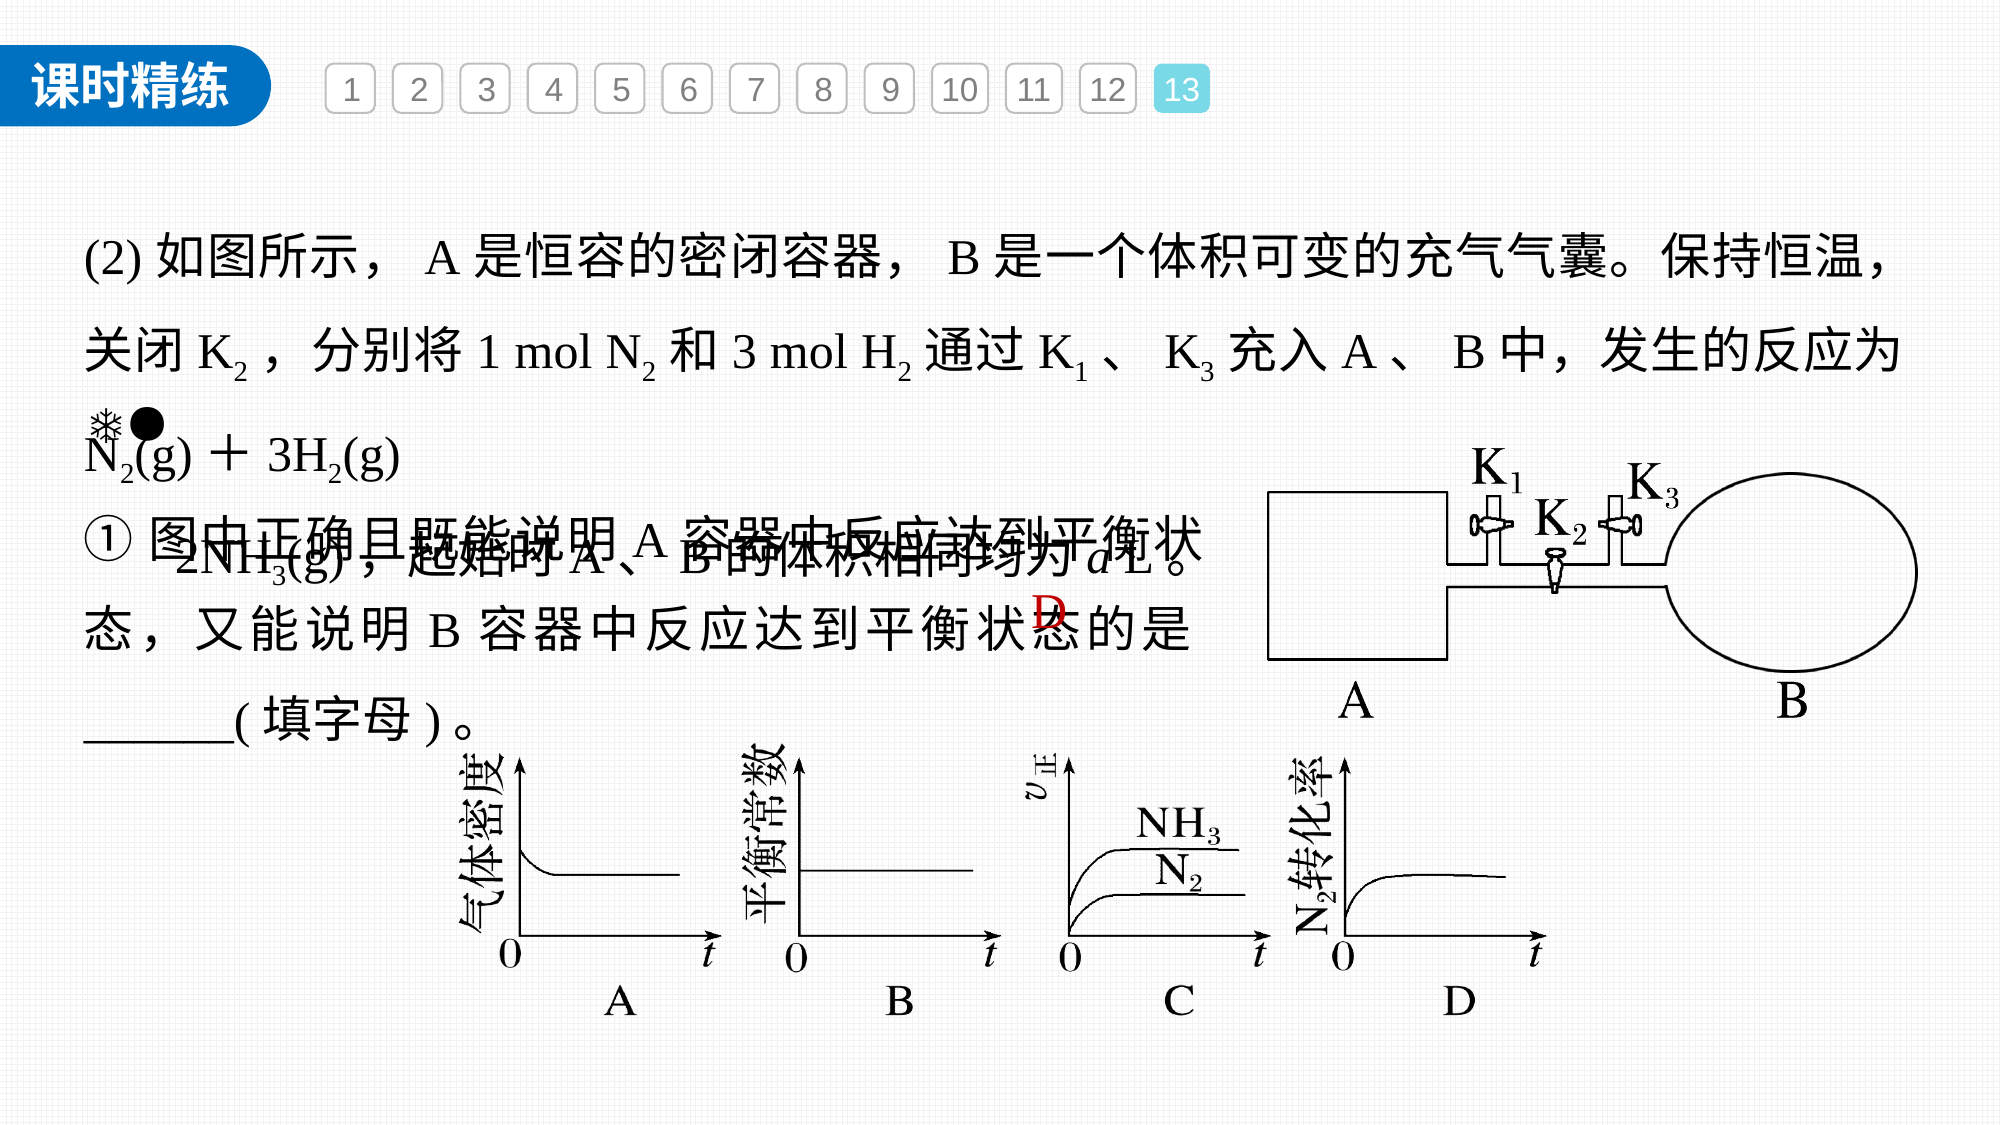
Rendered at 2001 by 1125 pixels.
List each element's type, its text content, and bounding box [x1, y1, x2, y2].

picture [1260, 416, 1922, 728]
text_box ①图中正确且既能说明A容器中反应达到平衡状态，又能说明B容器中反应达到平衡状态的是______(填字母)。 [63, 467, 1225, 758]
text_box 4 [526, 62, 579, 114]
text_box 10 [930, 62, 990, 114]
text_box 2 [391, 62, 444, 114]
text_box D [1016, 570, 1083, 646]
text_box 8 [796, 62, 848, 114]
text_box 7 [728, 62, 781, 114]
text_box (2)如图所示，A是恒容的密闭容器，B是一个体积可变的充气气囊。保持恒温，关闭K2，分别将1 mol N2和3 mol H2通过K1、K3充入A、B中，发生的反应为N2(g)＋3H2(g) 2NH3(g)，起始时A、B的体积相同均为a L。 [63, 184, 1936, 602]
text_box 6 [661, 62, 713, 114]
text_box 1 [324, 62, 376, 114]
text_box 13 [1152, 62, 1211, 114]
picture [451, 739, 1549, 1023]
text_box 3 [459, 62, 511, 114]
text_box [89, 393, 252, 467]
text_box 11 [1004, 62, 1064, 114]
text_box 5 [594, 62, 646, 114]
text_box 12 [1078, 62, 1138, 114]
text_box 9 [863, 62, 916, 114]
